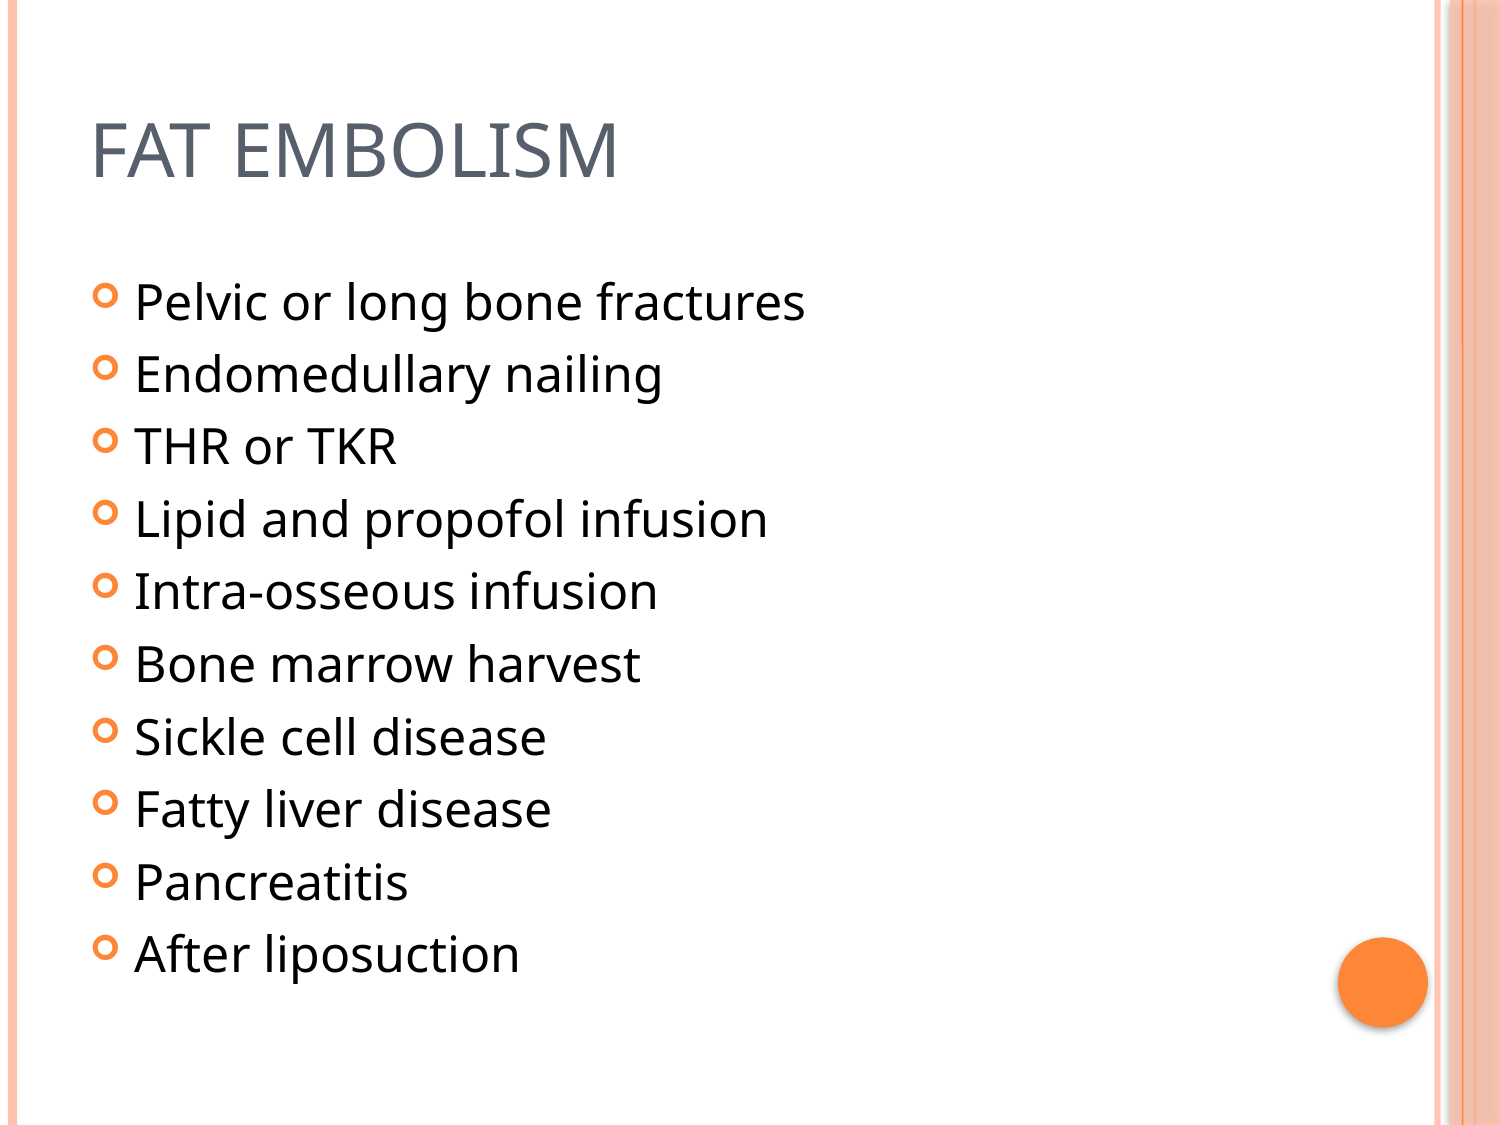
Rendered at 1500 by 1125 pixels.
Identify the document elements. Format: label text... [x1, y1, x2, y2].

list Pelvic or long bone fractures Endomedullary nailing THR or TKR Lipid and propofol infusion Intra-osseous infusion Bone marrow harvest Sickle cell disease Fatty liver disease Pancreatitis After liposuction [75, 262, 1300, 1062]
title Fat embolism [75, 87, 1338, 200]
